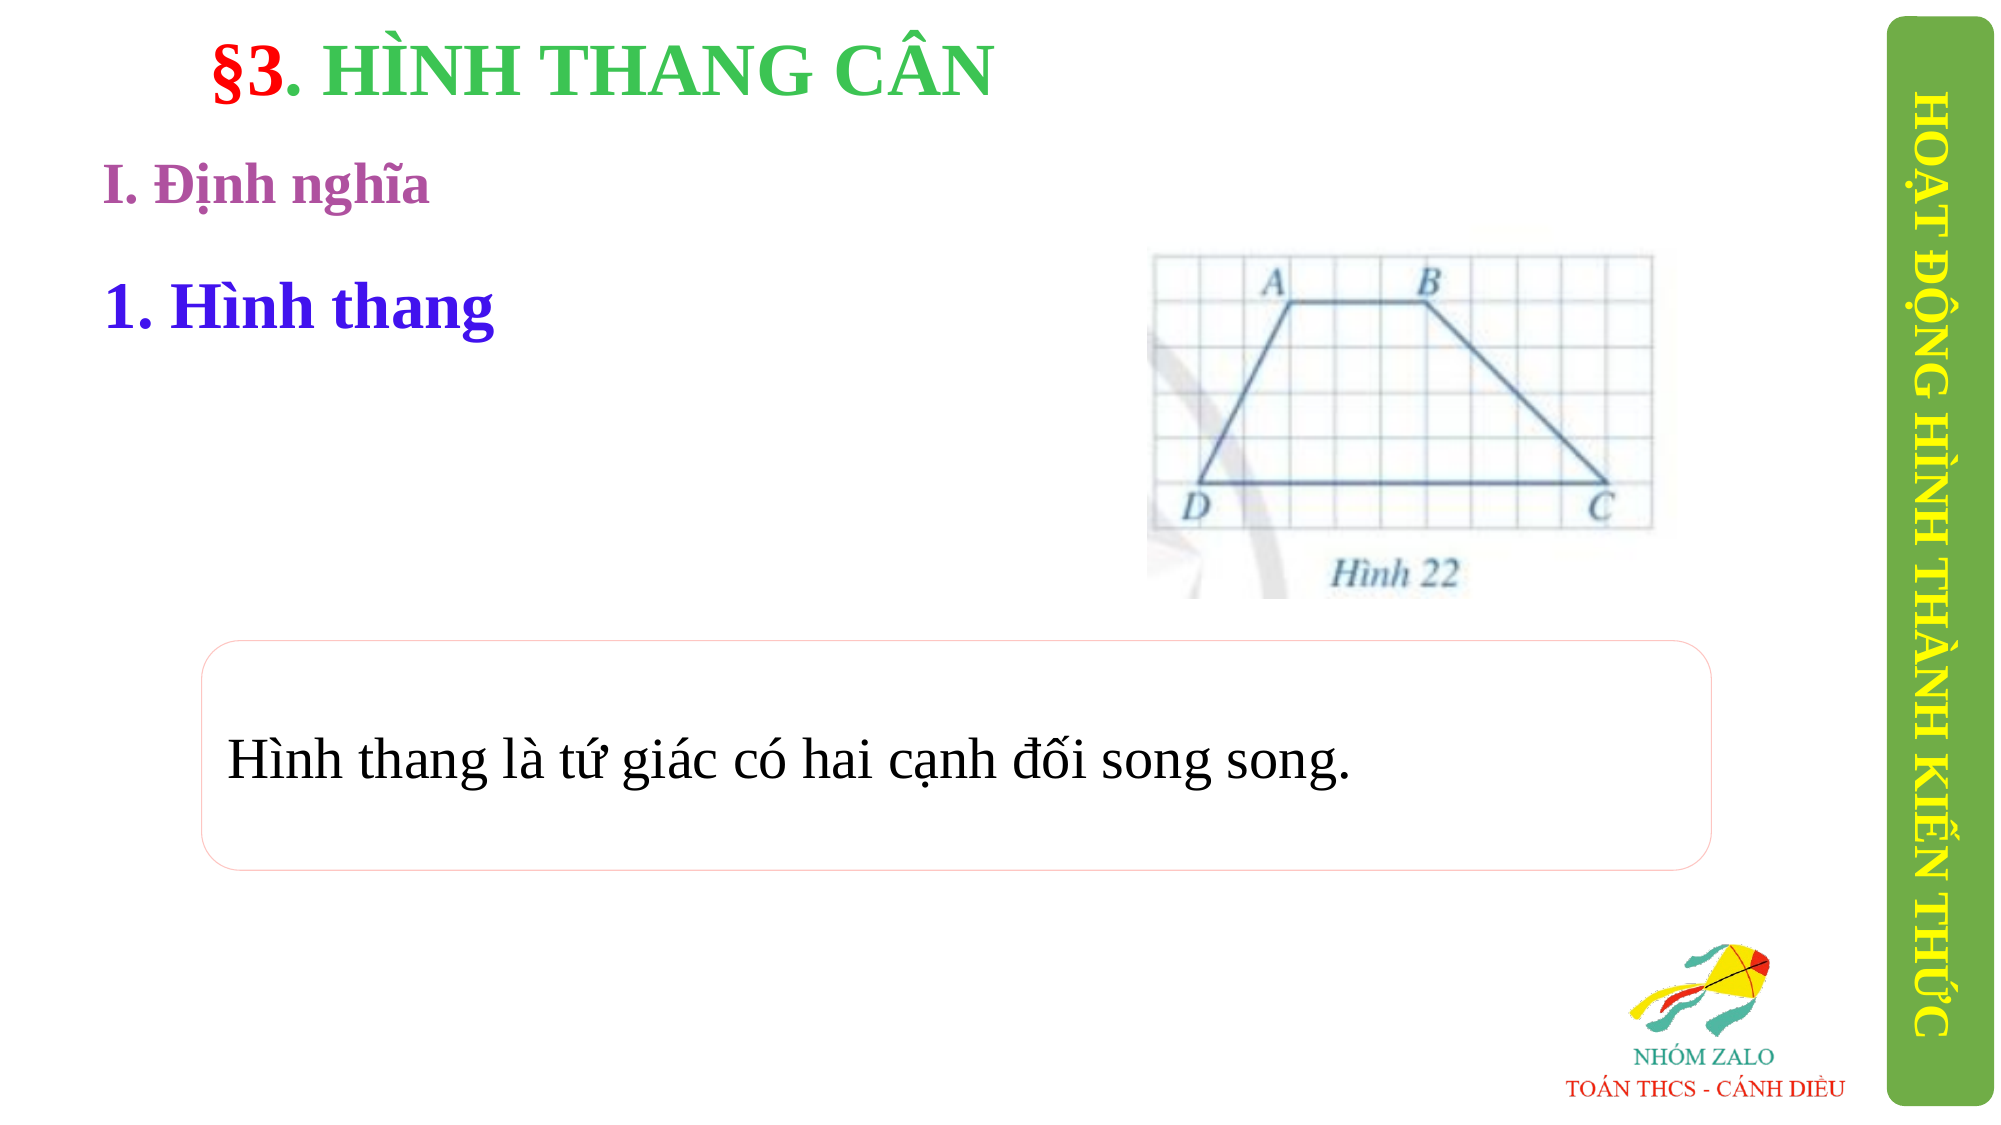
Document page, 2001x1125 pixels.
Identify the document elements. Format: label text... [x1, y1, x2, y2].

text_box I. Định nghĩa [87, 138, 1665, 223]
text_box Hình thang là tứ giác có hai cạnh đối song song. [201, 640, 1712, 871]
picture [1543, 892, 1887, 1125]
text_box 1. Hình thang [89, 254, 1146, 350]
text_box §3. HÌNH THANG CÂN [195, 13, 1718, 119]
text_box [1375, 527, 2000, 636]
picture [1146, 213, 1712, 599]
